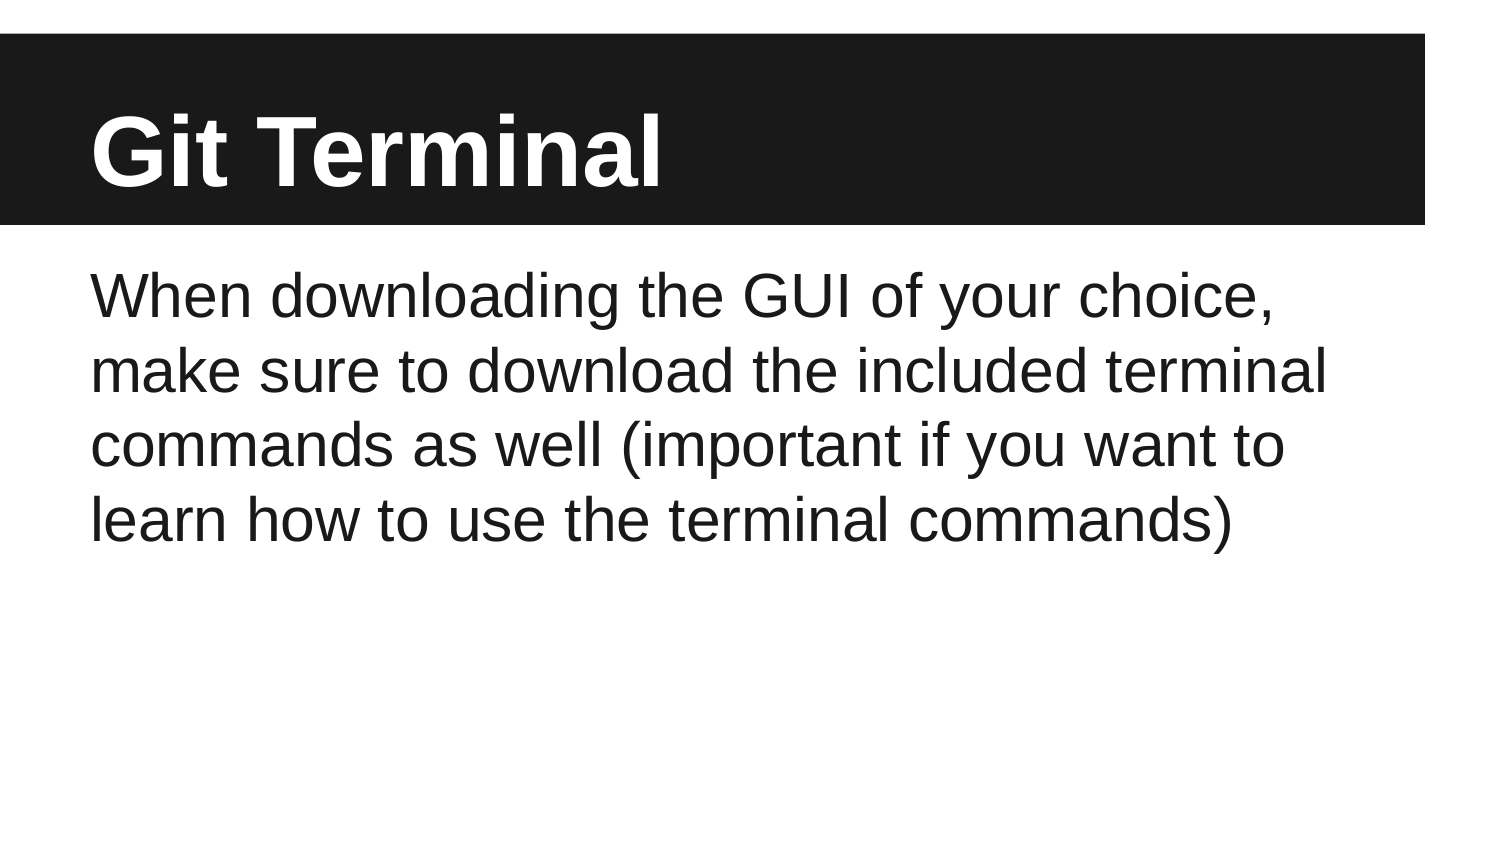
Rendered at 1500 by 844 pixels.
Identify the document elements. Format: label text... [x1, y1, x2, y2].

list When downloading the GUI of your choice, make sure to download the included terminal commands as well (important if you want to learn how to use the terminal commands) [75, 239, 1425, 808]
title Git Terminal [75, 33, 1425, 221]
